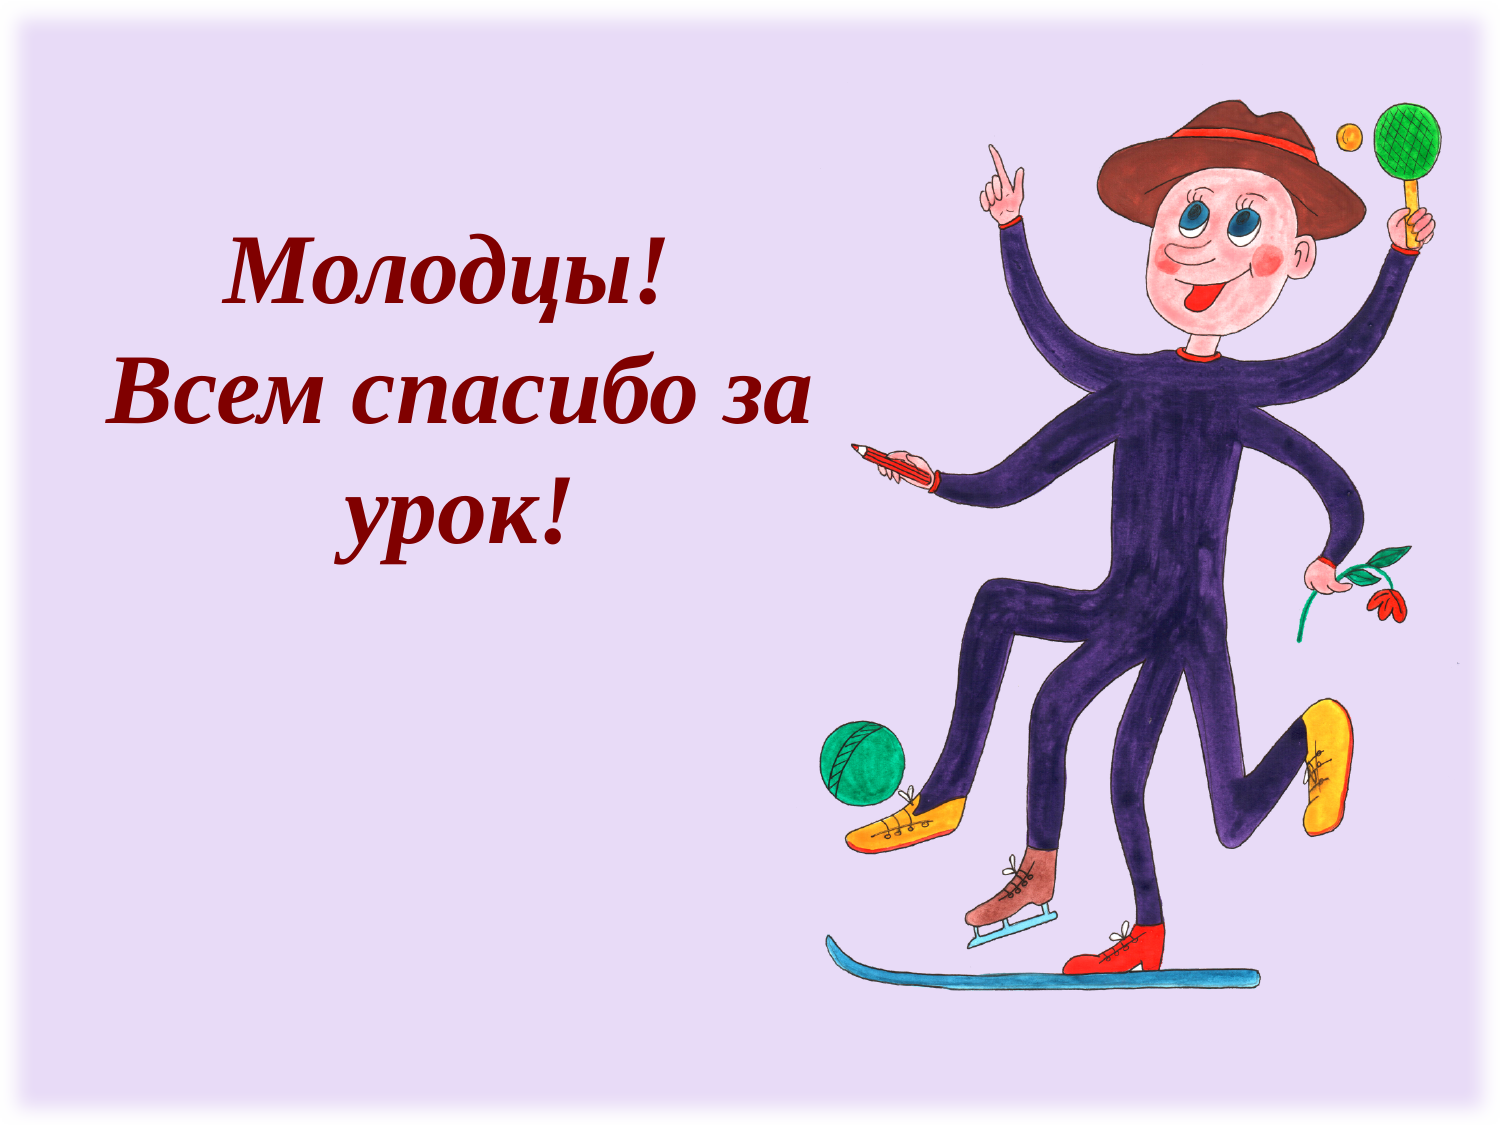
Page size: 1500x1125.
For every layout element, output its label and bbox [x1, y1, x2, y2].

picture [761, 31, 1466, 1001]
list [0, 1, 1500, 1125]
